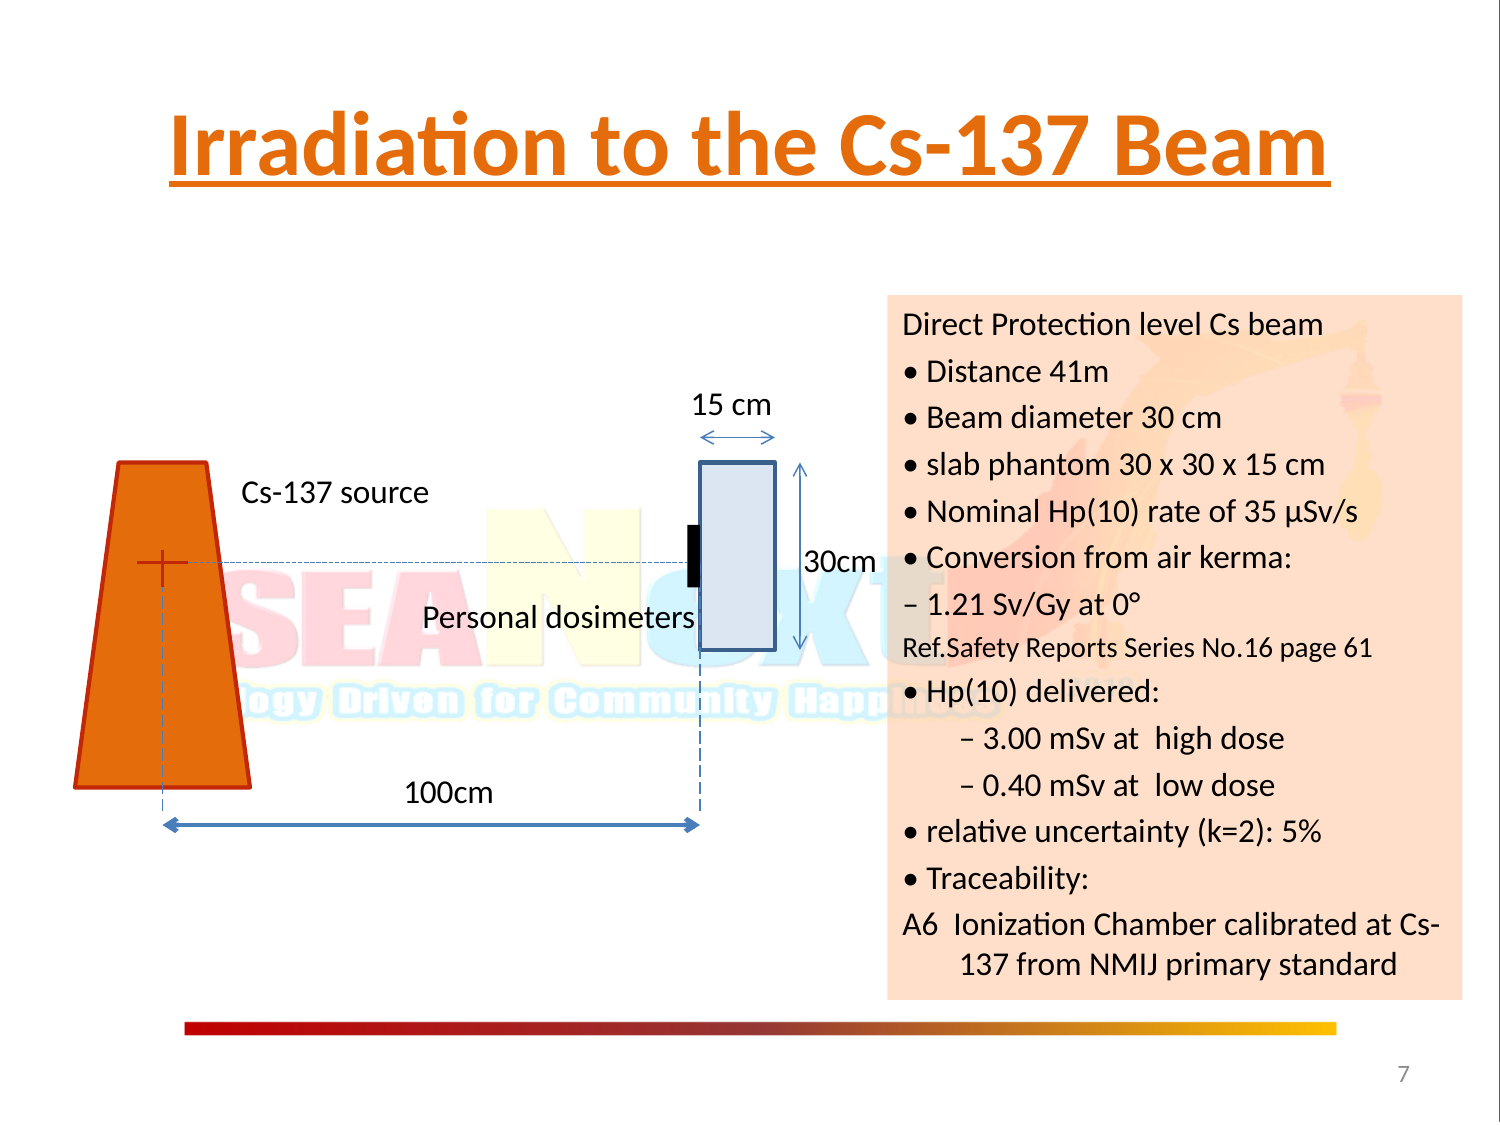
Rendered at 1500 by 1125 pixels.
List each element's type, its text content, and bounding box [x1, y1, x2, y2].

text_box [698, 460, 777, 652]
title Irradiation to the Cs-137 Beam [75, 45, 1425, 233]
list Direct Protection level Cs beam • Distance 41m • Beam diameter 30 cm • slab phantom 30 x 30 x 15 cm • Nominal Hp(10) rate of 35 μSv/s • Conversion from air kerma: – 1.21 Sv/Gy at 0° Ref.Safety Reports Series No.16 page 61 • Hp(10) delivered: – 3.00 mSv at high dose – 0.40 mSv at low dose • relative uncertainty (k=2): 5% • Traceability: A6 Ionization Chamber calibrated at Cs-137 from NMIJ primary standard [887, 295, 1463, 1000]
slide_number 7 [1074, 1042, 1425, 1103]
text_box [137, 549, 188, 588]
text_box Personal dosimeters [704, 587, 711, 643]
text_box [166, 571, 253, 790]
picture [0, 0, 1500, 1125]
text_box 100cm [388, 762, 509, 818]
text_box [685, 523, 702, 587]
text_box 30cm [788, 531, 795, 587]
text_box 15 cm [675, 374, 788, 430]
text_box Personal dosimeters [407, 587, 695, 643]
text_box 30cm [804, 531, 893, 587]
text_box Cs-137 source [226, 462, 445, 518]
text_box [72, 460, 222, 790]
